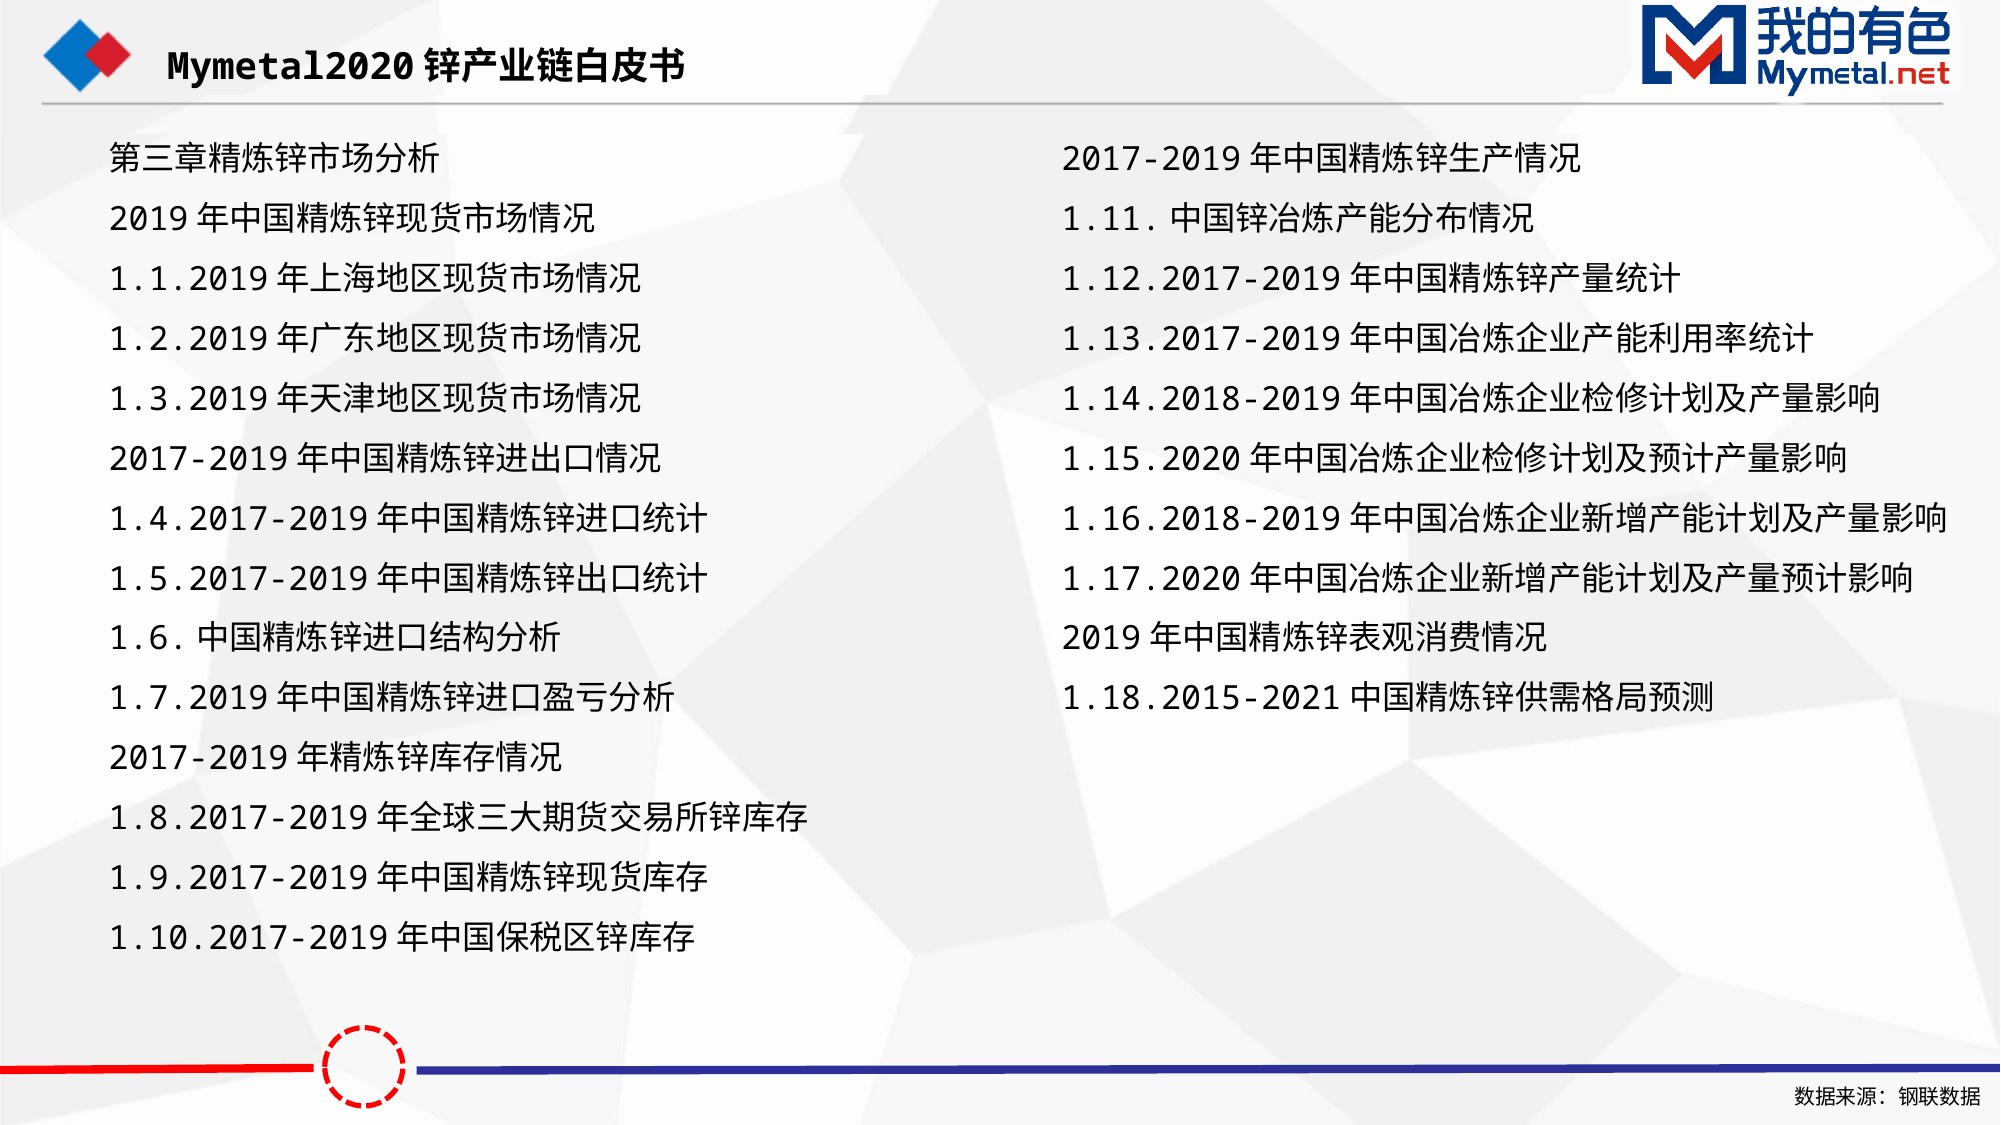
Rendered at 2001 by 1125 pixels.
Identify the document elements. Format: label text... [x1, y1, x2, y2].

text_box [331, 1036, 401, 1098]
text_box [416, 1067, 2000, 1071]
text_box 第三章精炼锌市场分析 2019年中国精炼锌现货市场情况 1.1.2019年上海地区现货市场情况 1.2.2019年广东地区现货市场情况 1.3.2019年天津地区现货市场情况 2017-2019年中国精炼锌进出口情况 1.4.2017-2019年中国精炼锌进口统计 1.5.2017-2019年中国精炼锌出口统计 1.6.中国精炼锌进口结构分析 1.7.2019年中国精炼锌进口盈亏分析 2017-2019年精炼锌库存情况 1.8.2017-2019年全球三大期货交易所锌库存 1.9.2017-2019年中国精炼锌现货库存 1.10.2017-2019年中国保税区锌库存 [93, 135, 1028, 1004]
text_box [338, 1026, 390, 1036]
text_box 数据来源：钢联数据 [1779, 1076, 1998, 1116]
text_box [1, 1, 1966, 135]
picture [1642, 1, 1950, 98]
text_box [338, 1098, 389, 1108]
text_box [323, 1044, 331, 1089]
text_box 2017-2019年中国精炼锌生产情况 1.11.中国锌冶炼产能分布情况 1.12.2017-2019年中国精炼锌产量统计 1.13.2017-2019年中国冶炼企业产能利用率统计 1.14.2018-2019年中国冶炼企业检修计划及产量影响 1.15.2020年中国冶炼企业检修计划及预计产量影响 1.16.2018-2019年中国冶炼企业新增产能计划及产量影响 1.17.2020年中国冶炼企业新增产能计划及产量预计影响 2019年中国精炼锌表观消费情况 1.18.2015-2021中国精炼锌供需格局预测 [1046, 110, 1981, 824]
picture [0, 0, 2001, 1125]
